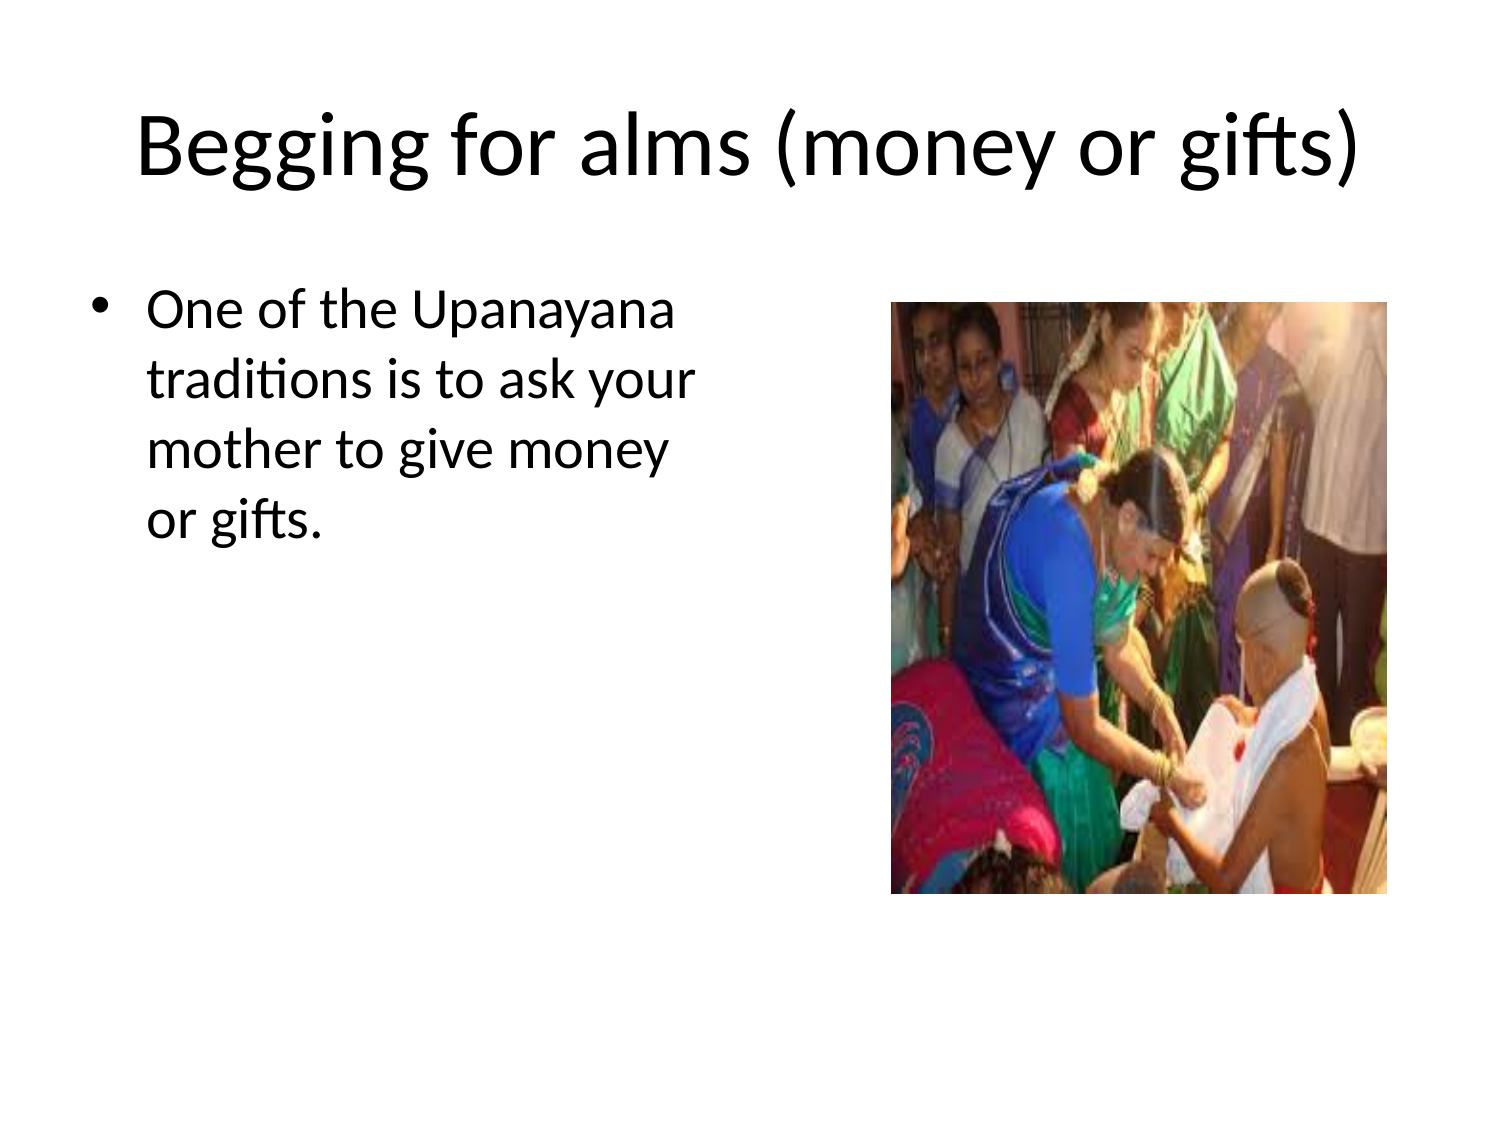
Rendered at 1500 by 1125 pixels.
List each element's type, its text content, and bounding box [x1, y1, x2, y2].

list One of the Upanayana traditions is to ask your mother to give money or gifts. [75, 262, 738, 1005]
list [891, 302, 1387, 894]
title Begging for alms (money or gifts) [75, 45, 1425, 233]
